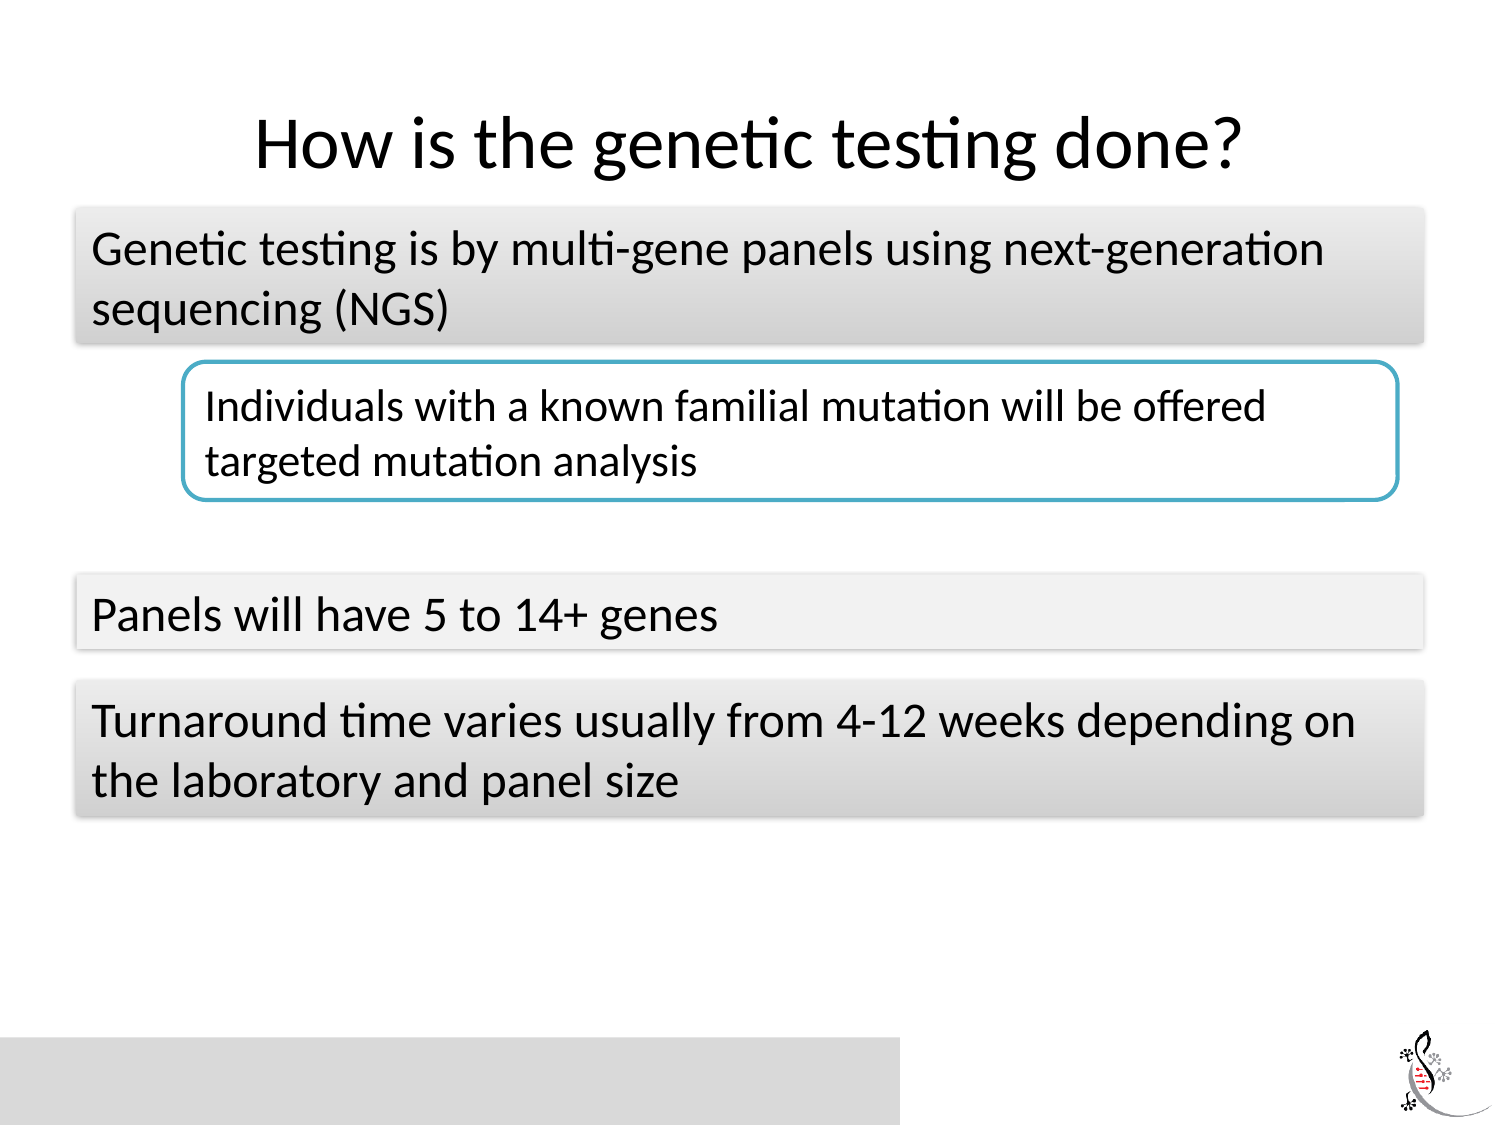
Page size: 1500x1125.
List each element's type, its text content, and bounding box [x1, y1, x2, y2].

picture [1397, 1023, 1495, 1118]
text_box Genetic testing is by multi-gene panels using next-generation sequencing (NGS) [76, 233, 1424, 344]
text_box Individuals with a known familial mutation will be offered targeted mutation analysis [180, 359, 1400, 503]
title How is the genetic testing done? [75, 45, 1425, 233]
text_box Turnaround time varies usually from 4-12 weeks depending on the laboratory and panel size [76, 680, 1424, 816]
text_box Panels will have 5 to 14+ genes [76, 573, 1424, 650]
